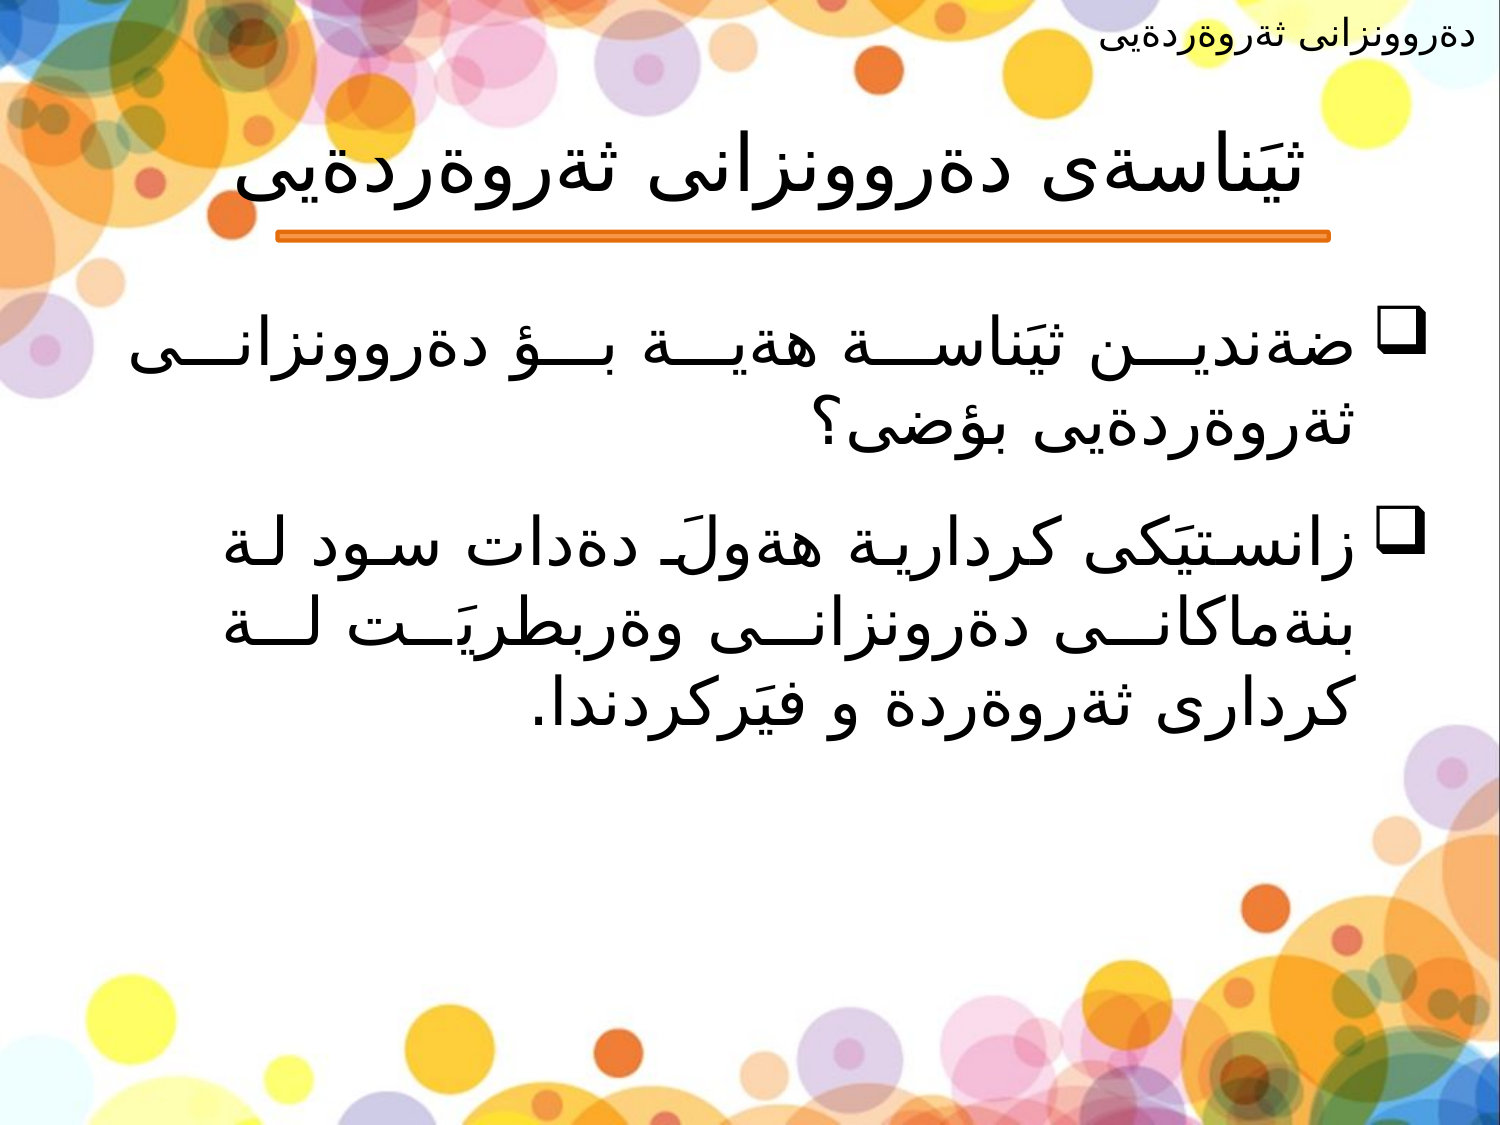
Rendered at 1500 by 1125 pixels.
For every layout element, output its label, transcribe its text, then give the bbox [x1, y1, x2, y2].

picture [0, 0, 1500, 1125]
text_box ضةندين ثيَناسة هةية بؤ دةروونزانى ثةروةردةيى بؤضى؟ [112, 290, 1447, 386]
subtitle دةروونزانى ثةروةردةيى [1068, 0, 1500, 114]
text_box زانستيَكى كردارية هةولَ دةدات سود لة بنةماكانى دةرونزانى وةربطريَت لة كردارى ثةروةردة و فيَركردندا. [206, 491, 1447, 587]
text_box [275, 229, 1331, 243]
title ثيَناسةى دةروونزانى ثةروةردةيى [212, 54, 1353, 173]
